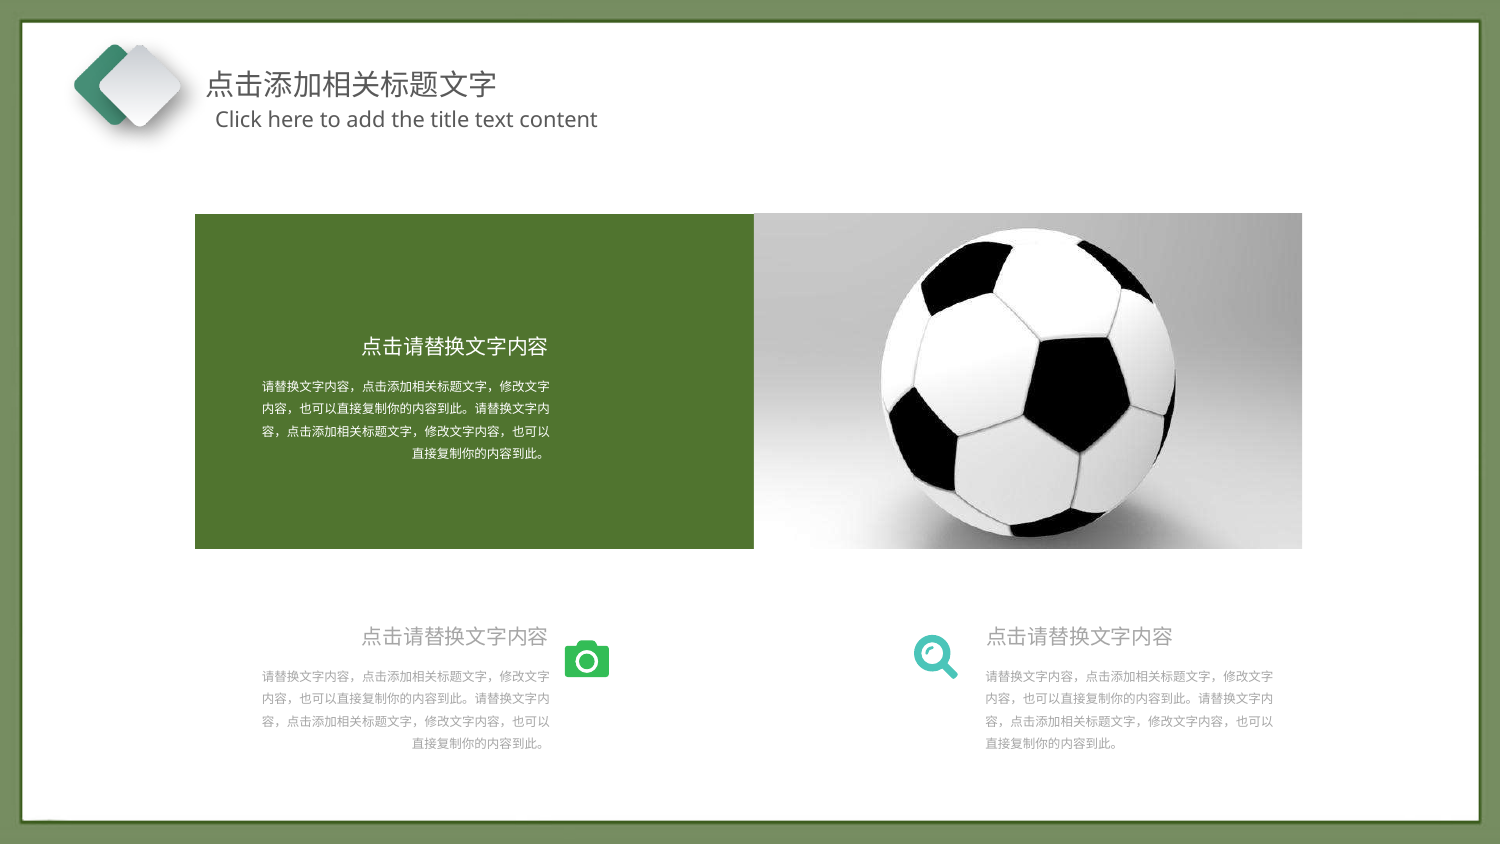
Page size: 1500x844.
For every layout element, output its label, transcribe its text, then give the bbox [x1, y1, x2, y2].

text_box 请替换文字内容，点击添加相关标题文字，修改文字内容，也可以直接复制你的内容到此。请替换文字内容，点击添加相关标题文字，修改文字内容，也可以直接复制你的内容到此。 [244, 365, 561, 468]
text_box 点击请替换文字内容 [349, 618, 561, 655]
text_box 点击请替换文字内容 [974, 618, 1185, 655]
text_box [914, 634, 958, 679]
text_box [753, 213, 1303, 549]
picture [89, 35, 190, 136]
text_box [195, 213, 758, 550]
text_box 点击请替换文字内容 [349, 328, 561, 365]
text_box 请替换文字内容，点击添加相关标题文字，修改文字内容，也可以直接复制你的内容到此。请替换文字内容，点击添加相关标题文字，修改文字内容，也可以直接复制你的内容到此。 [244, 655, 561, 758]
text_box 请替换文字内容，点击添加相关标题文字，修改文字内容，也可以直接复制你的内容到此。请替换文字内容，点击添加相关标题文字，修改文字内容，也可以直接复制你的内容到此。 [973, 655, 1290, 758]
text_box [564, 640, 609, 678]
